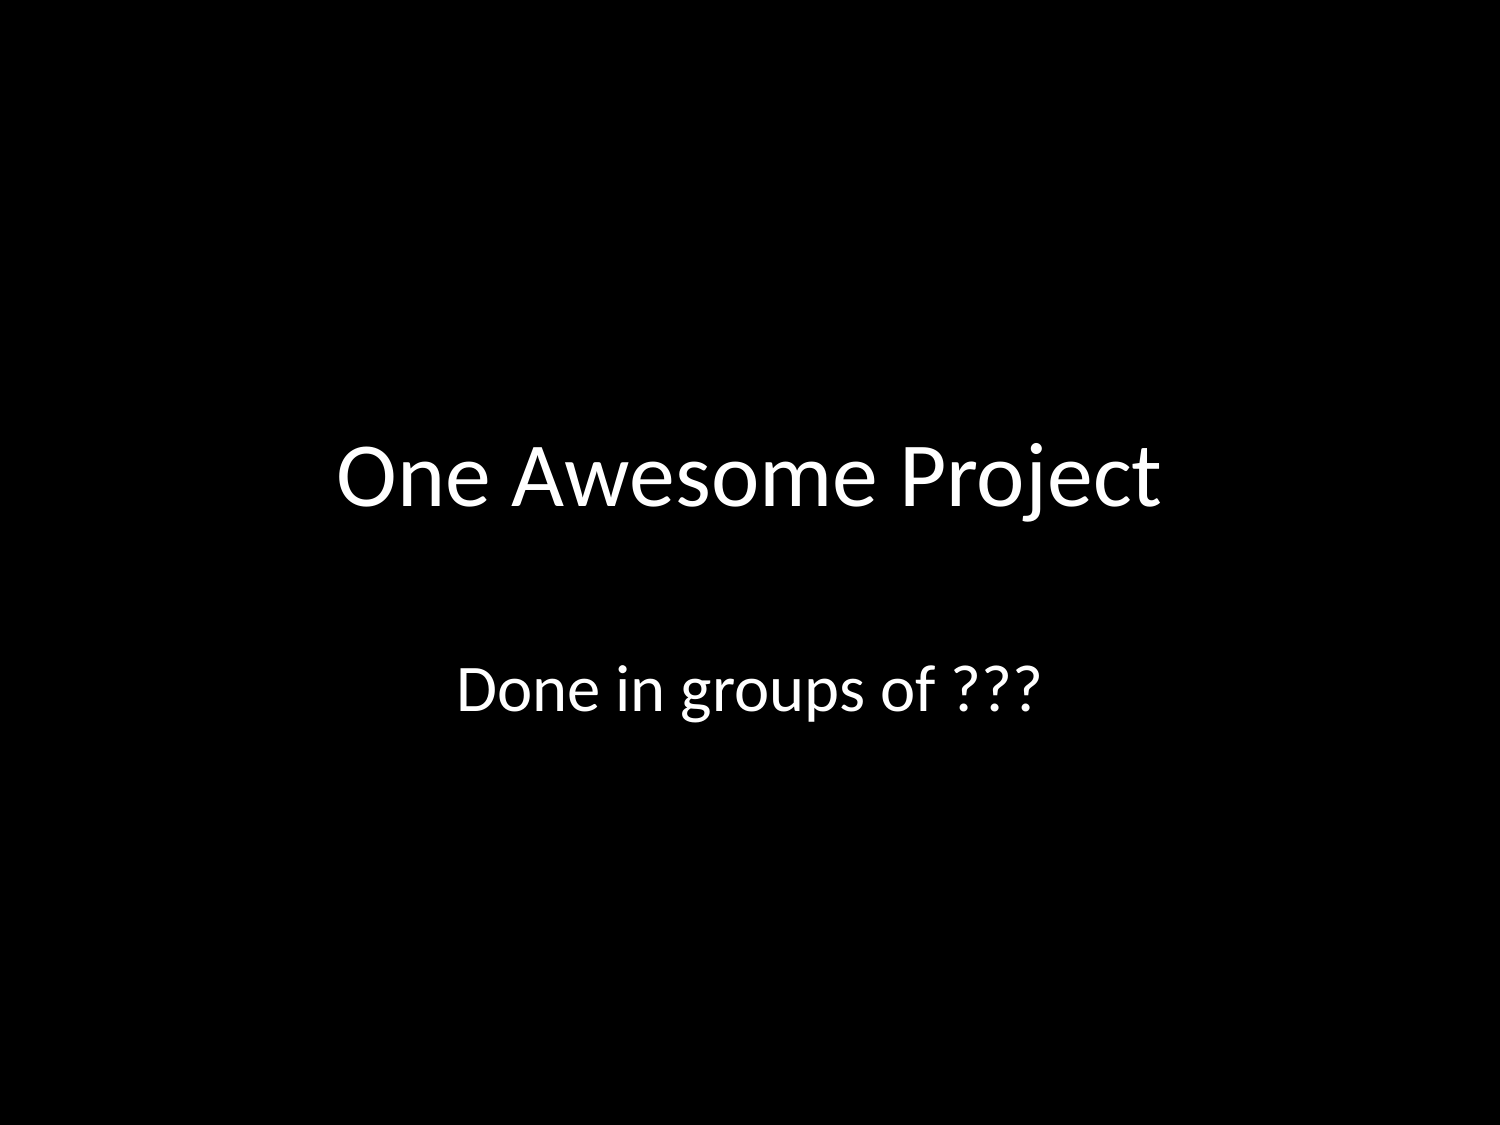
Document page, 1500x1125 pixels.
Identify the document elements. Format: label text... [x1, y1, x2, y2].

subtitle Done in groups of ??? [225, 637, 1275, 925]
title One Awesome Project [112, 349, 1388, 591]
